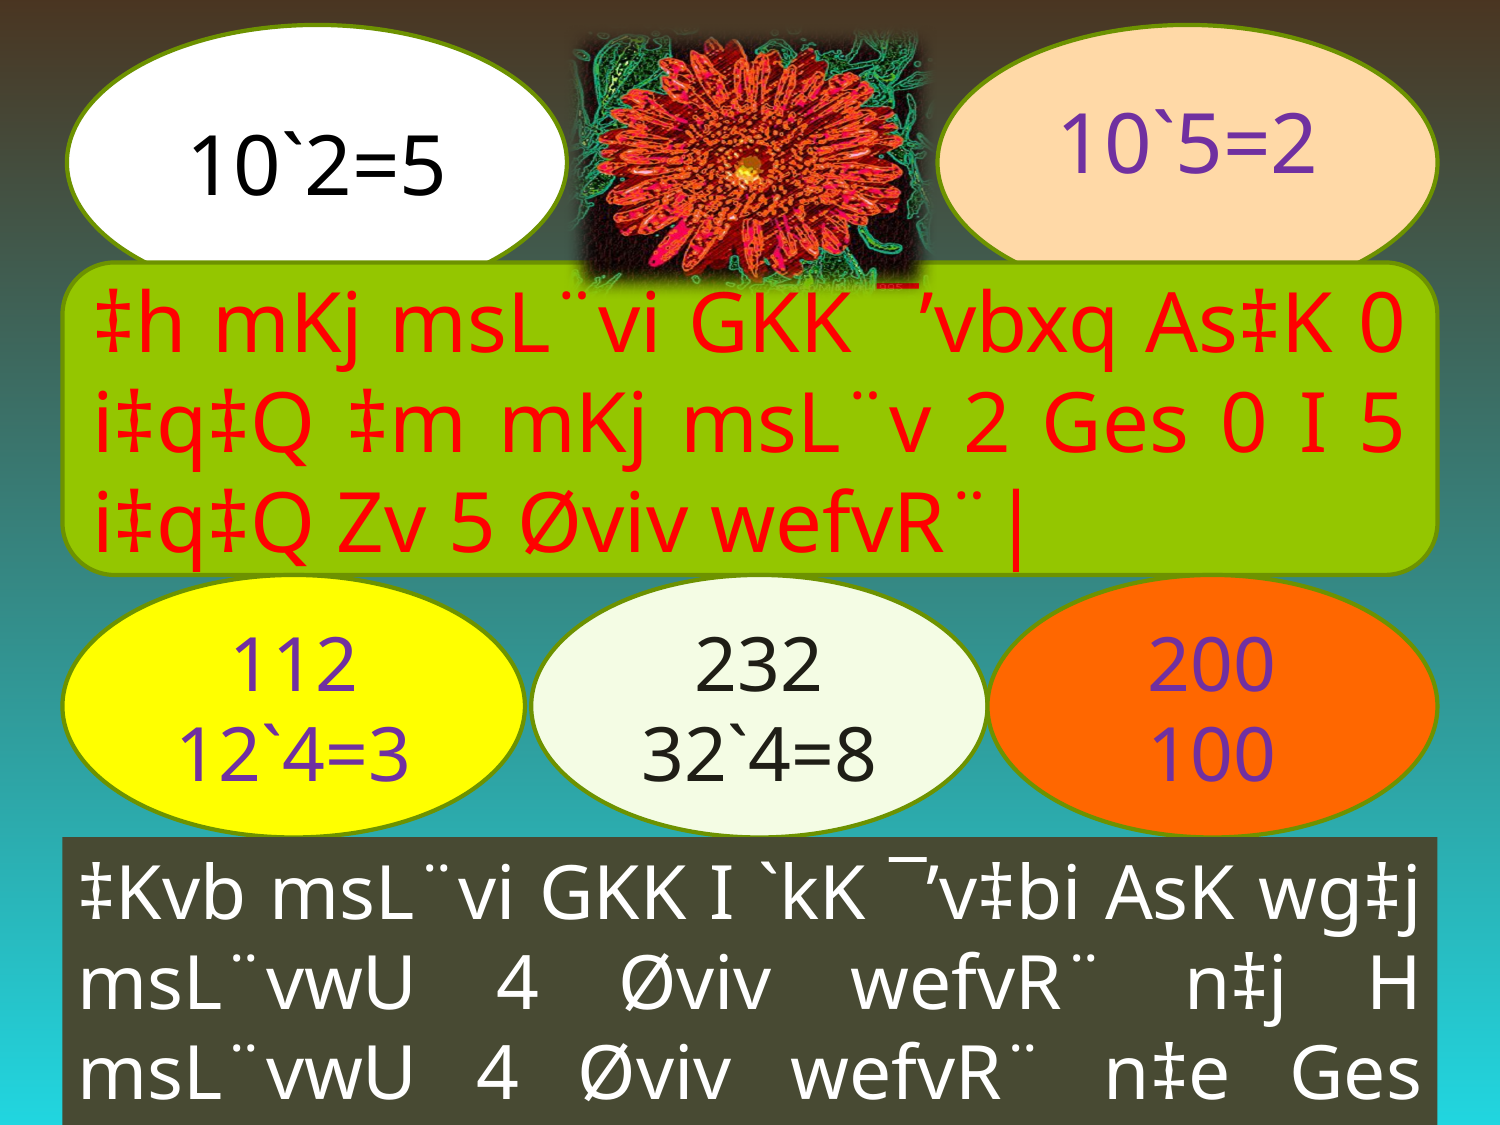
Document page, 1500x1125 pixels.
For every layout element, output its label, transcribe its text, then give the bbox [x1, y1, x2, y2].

text_box ‡Kvb msL¨vi GKK I `kK ¯’v‡bi AsK wg‡j msL¨vwU 4 Øviv wefvR¨ n‡j H msL¨vwU 4 Øviv wefvR¨ n‡e Ges me‡k‡l 00_vK‡jI 4 Øviv wefvR¨ n‡e| [62, 837, 1438, 1125]
text_box 10`5=2 [982, 22, 1440, 260]
text_box 112 12`4=3 [60, 572, 528, 837]
text_box ‡h mKj msL¨vi GKK ¯’vbxq As‡K 0 i‡q‡Q ‡m mKj msL¨v 2 Ges 0 I 5 i‡q‡Q Zv 5 Øviv wefvR¨| [60, 260, 1440, 578]
picture [564, 24, 938, 301]
text_box 232 32`4=8 [529, 572, 987, 837]
text_box 200 100 [985, 572, 1440, 837]
text_box 10`2=5 [64, 22, 564, 260]
